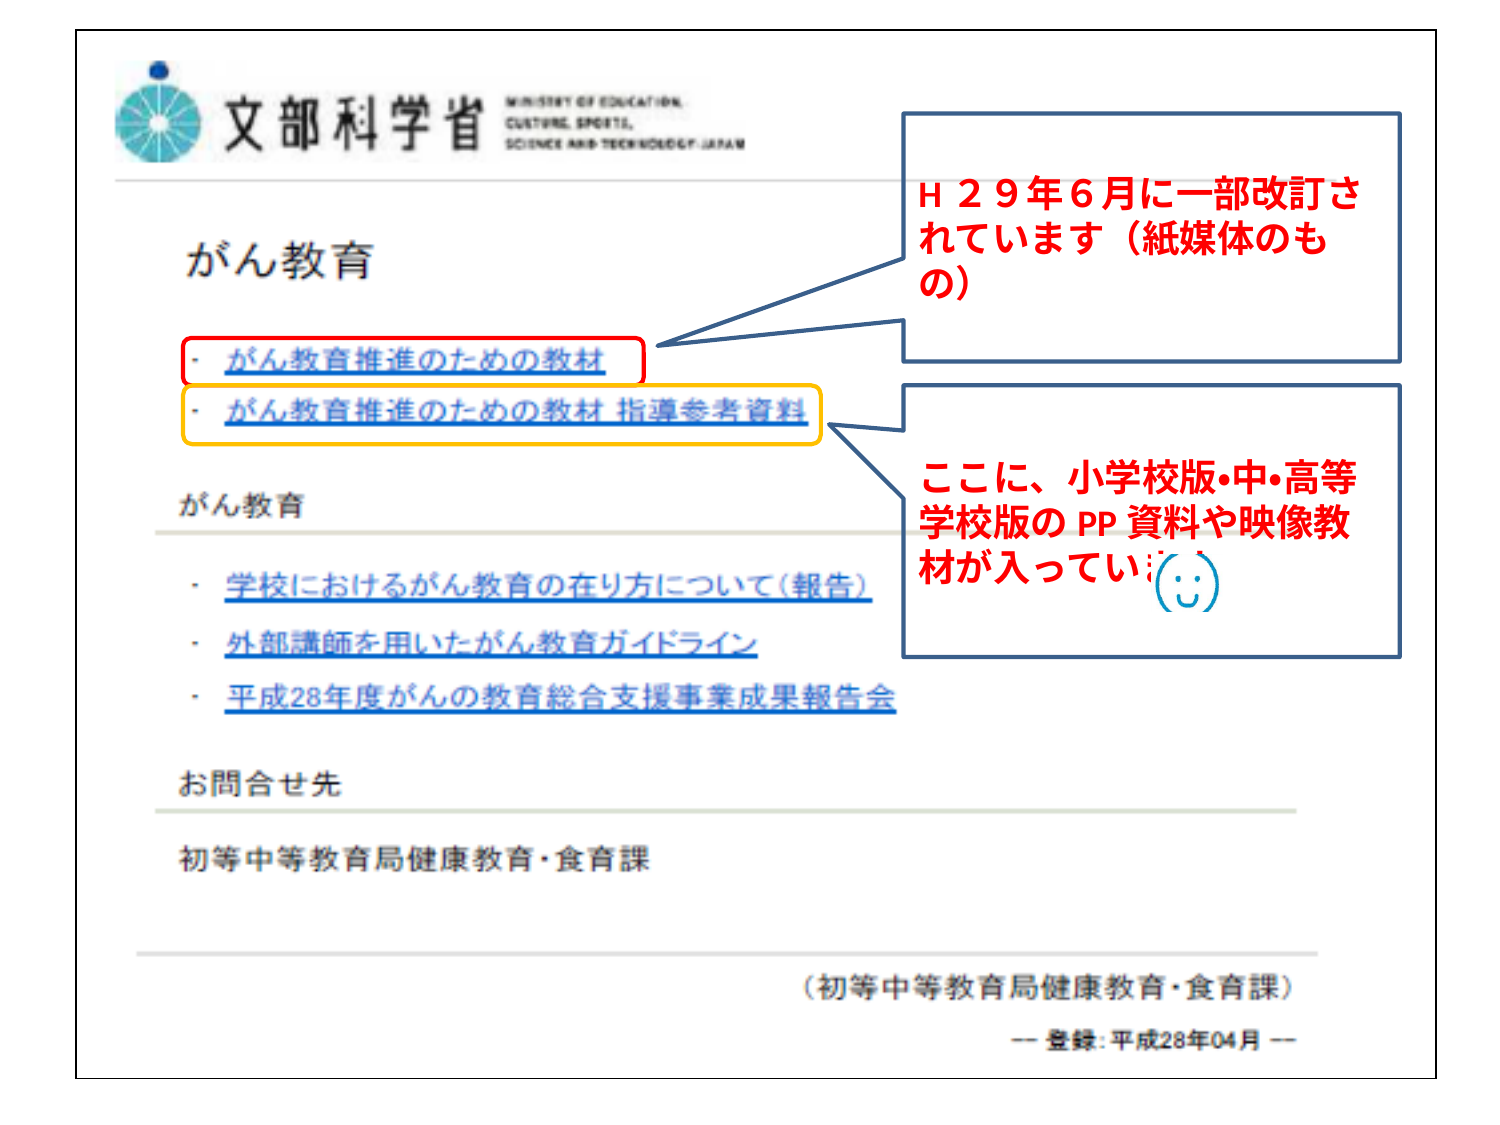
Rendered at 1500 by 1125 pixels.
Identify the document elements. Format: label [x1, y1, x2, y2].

picture [76, 30, 1436, 1078]
